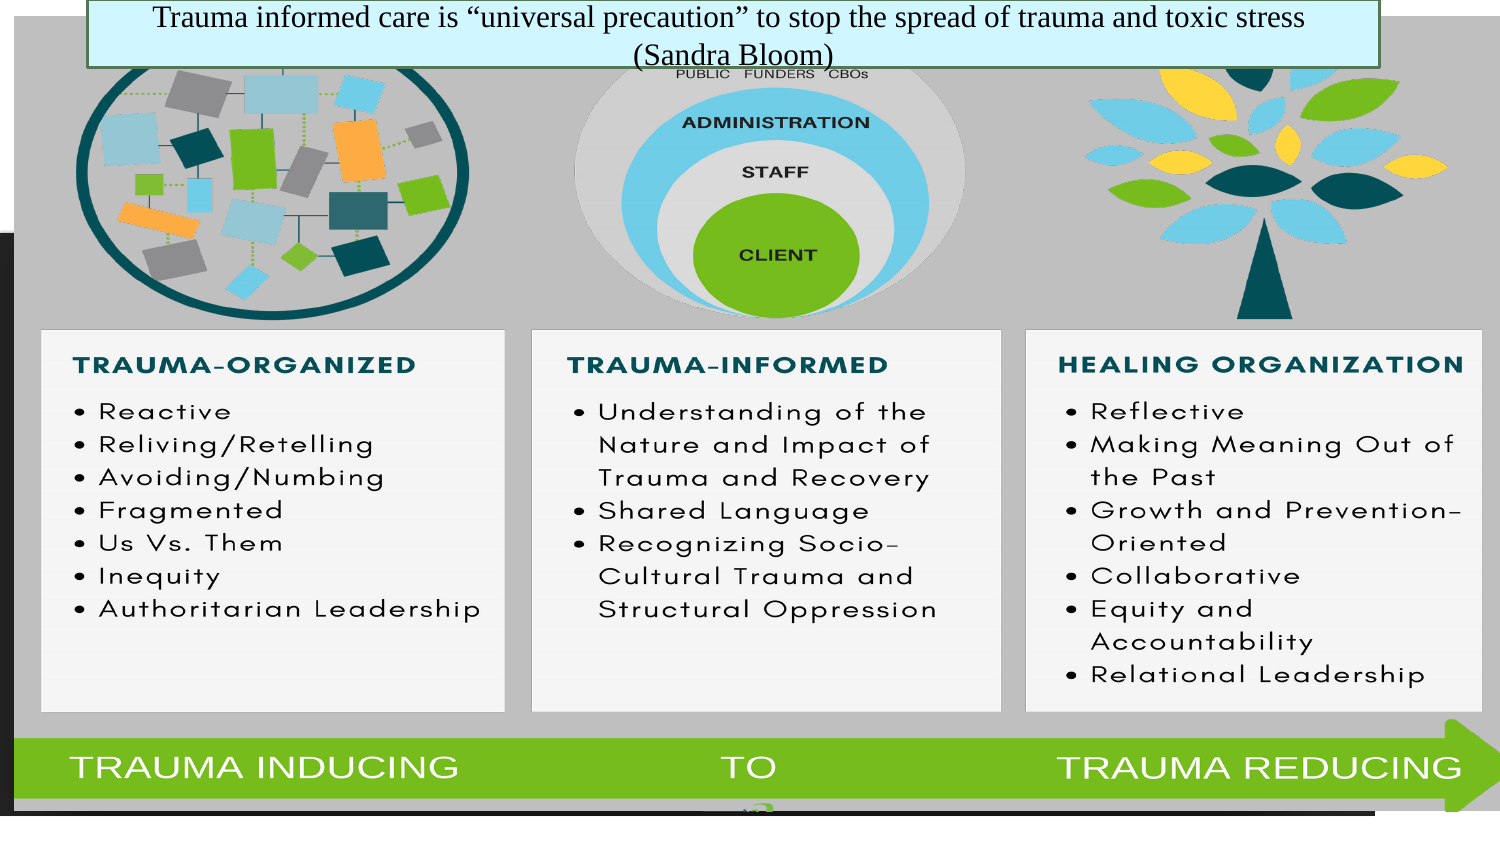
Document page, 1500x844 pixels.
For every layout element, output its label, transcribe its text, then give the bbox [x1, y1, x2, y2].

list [0, 233, 9, 816]
picture [13, 15, 1500, 812]
text_box Trauma informed care is “universal precaution” to stop the spread of trauma and toxic stress (Sandra Bloom) [87, 0, 1380, 13]
